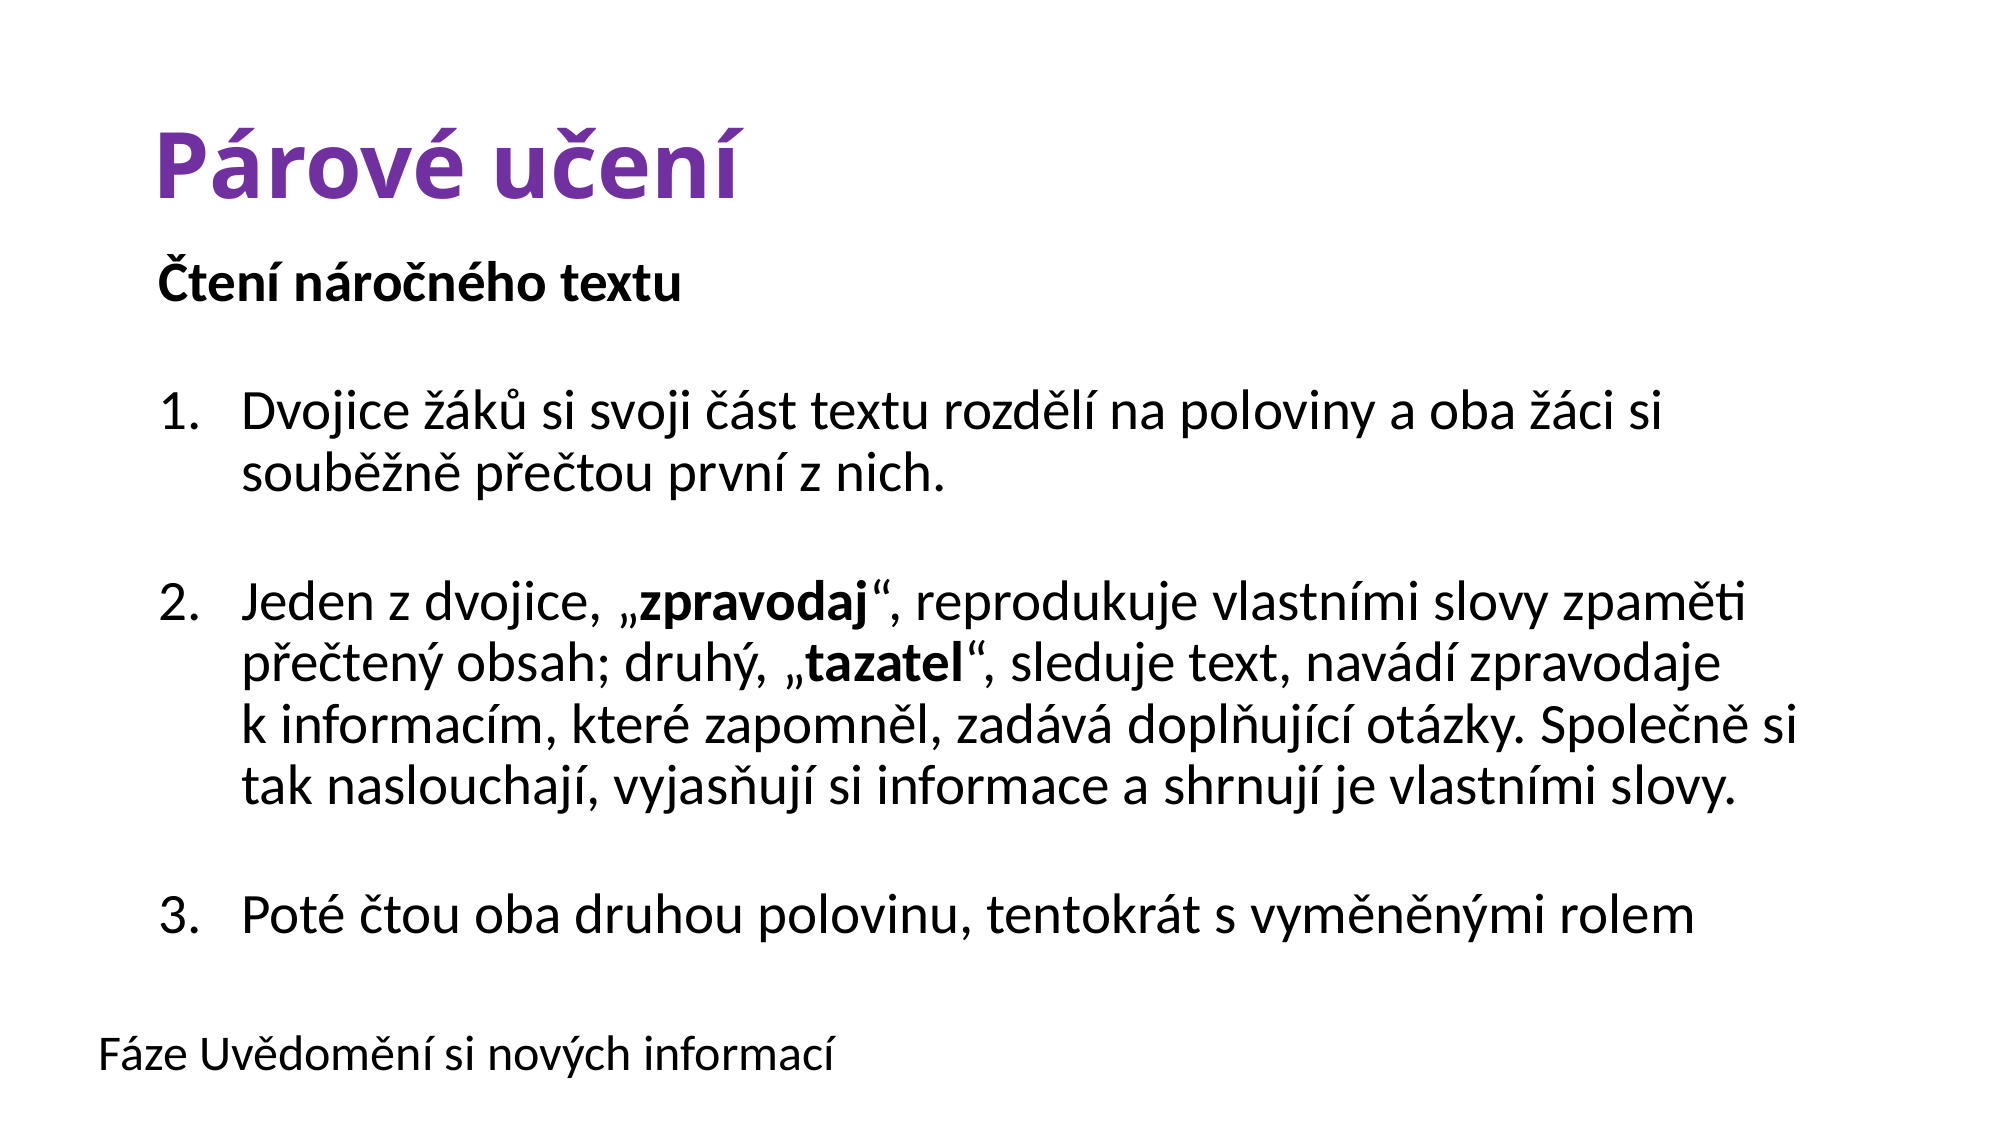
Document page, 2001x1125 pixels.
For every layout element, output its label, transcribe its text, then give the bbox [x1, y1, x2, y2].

text_box Fáze Uvědomění si nových informací [84, 1013, 1031, 1088]
title Párové učení [137, 59, 1863, 278]
list Čtení náročného textu Dvojice žáků si svoji část textu rozdělí na poloviny a oba žáci si souběžně přečtou první z nich. Jeden z dvojice, „zpravodaj“, reprodukuje vlastními slovy zpaměti přečtený obsah; druhý, „tazatel“, sleduje text, navádí zpravodaje k informacím, které zapomněl, zadává doplňující otázky. Společně si tak naslouchají, vyjasňují si informace a shrnují je vlastními slovy. Poté čtou oba druhou polovinu, tentokrát s vyměněnými rolem [143, 244, 1869, 959]
